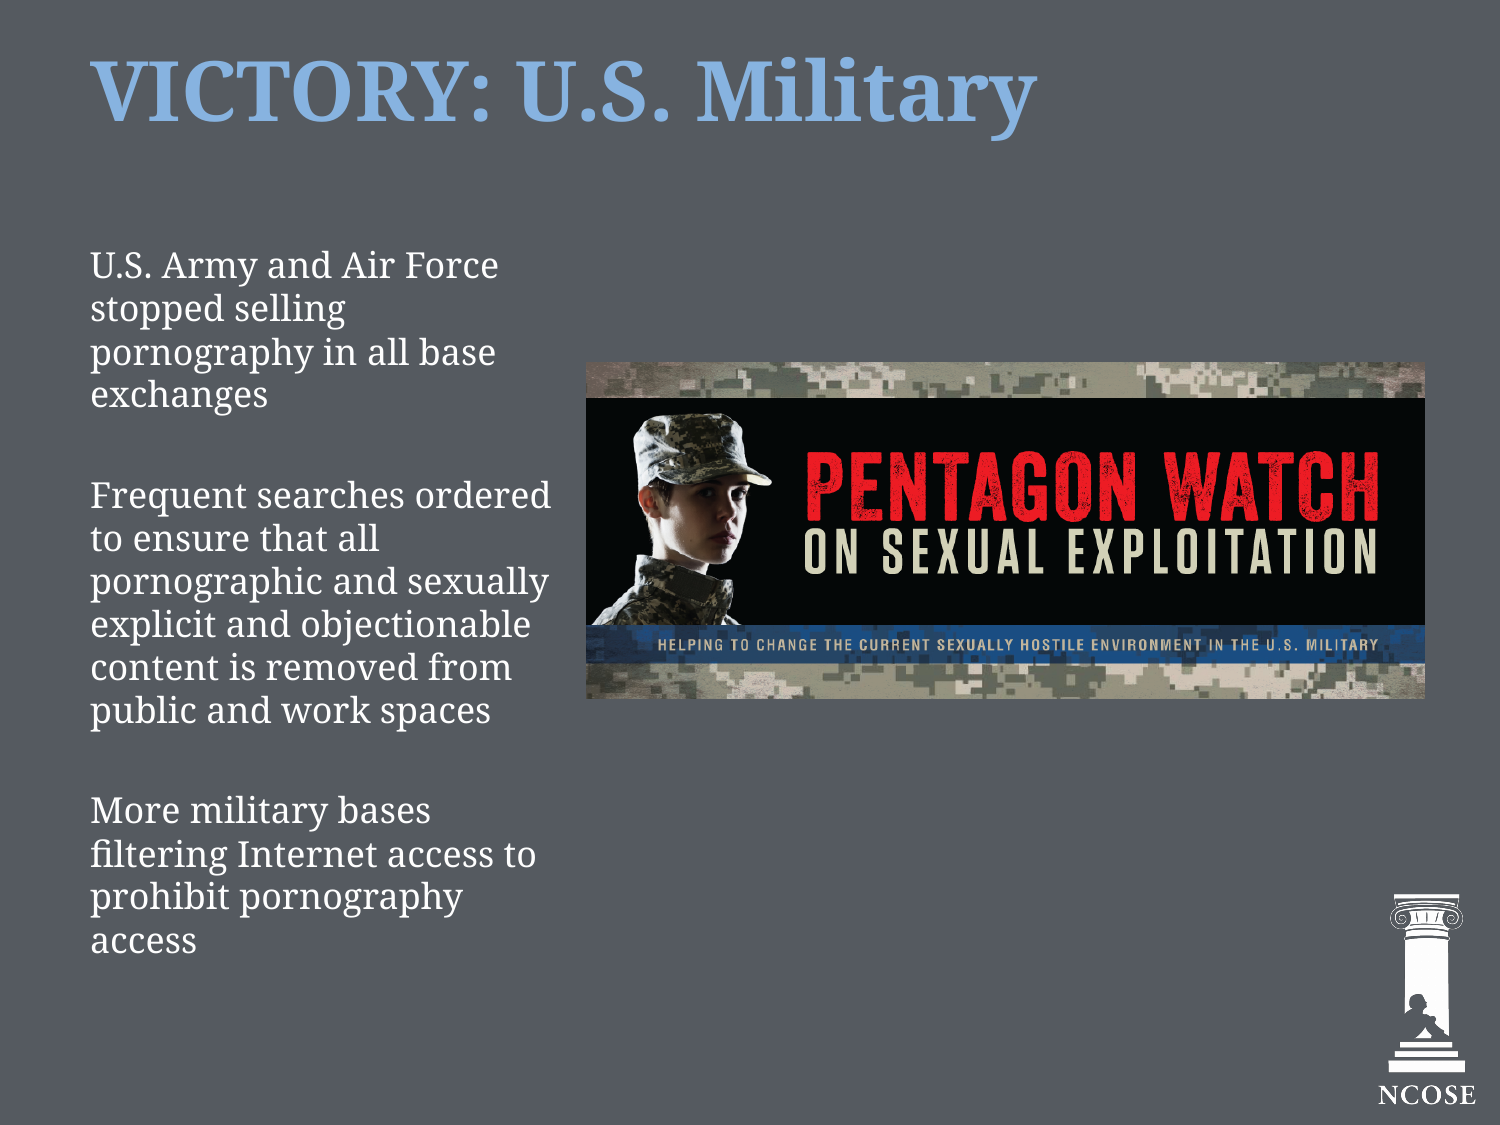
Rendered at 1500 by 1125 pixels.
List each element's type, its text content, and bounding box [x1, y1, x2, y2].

list U.S. Army and Air Force stopped selling pornography in all base exchanges Frequent searches ordered to ensure that all pornographic and sexually explicit and objectionable content is removed from public and work spaces More military bases filtering Internet access to prohibit pornography access [75, 235, 569, 1005]
picture [1329, 853, 1500, 1125]
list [586, 145, 1426, 916]
title VICTORY: U.S. Military [75, 0, 1116, 146]
